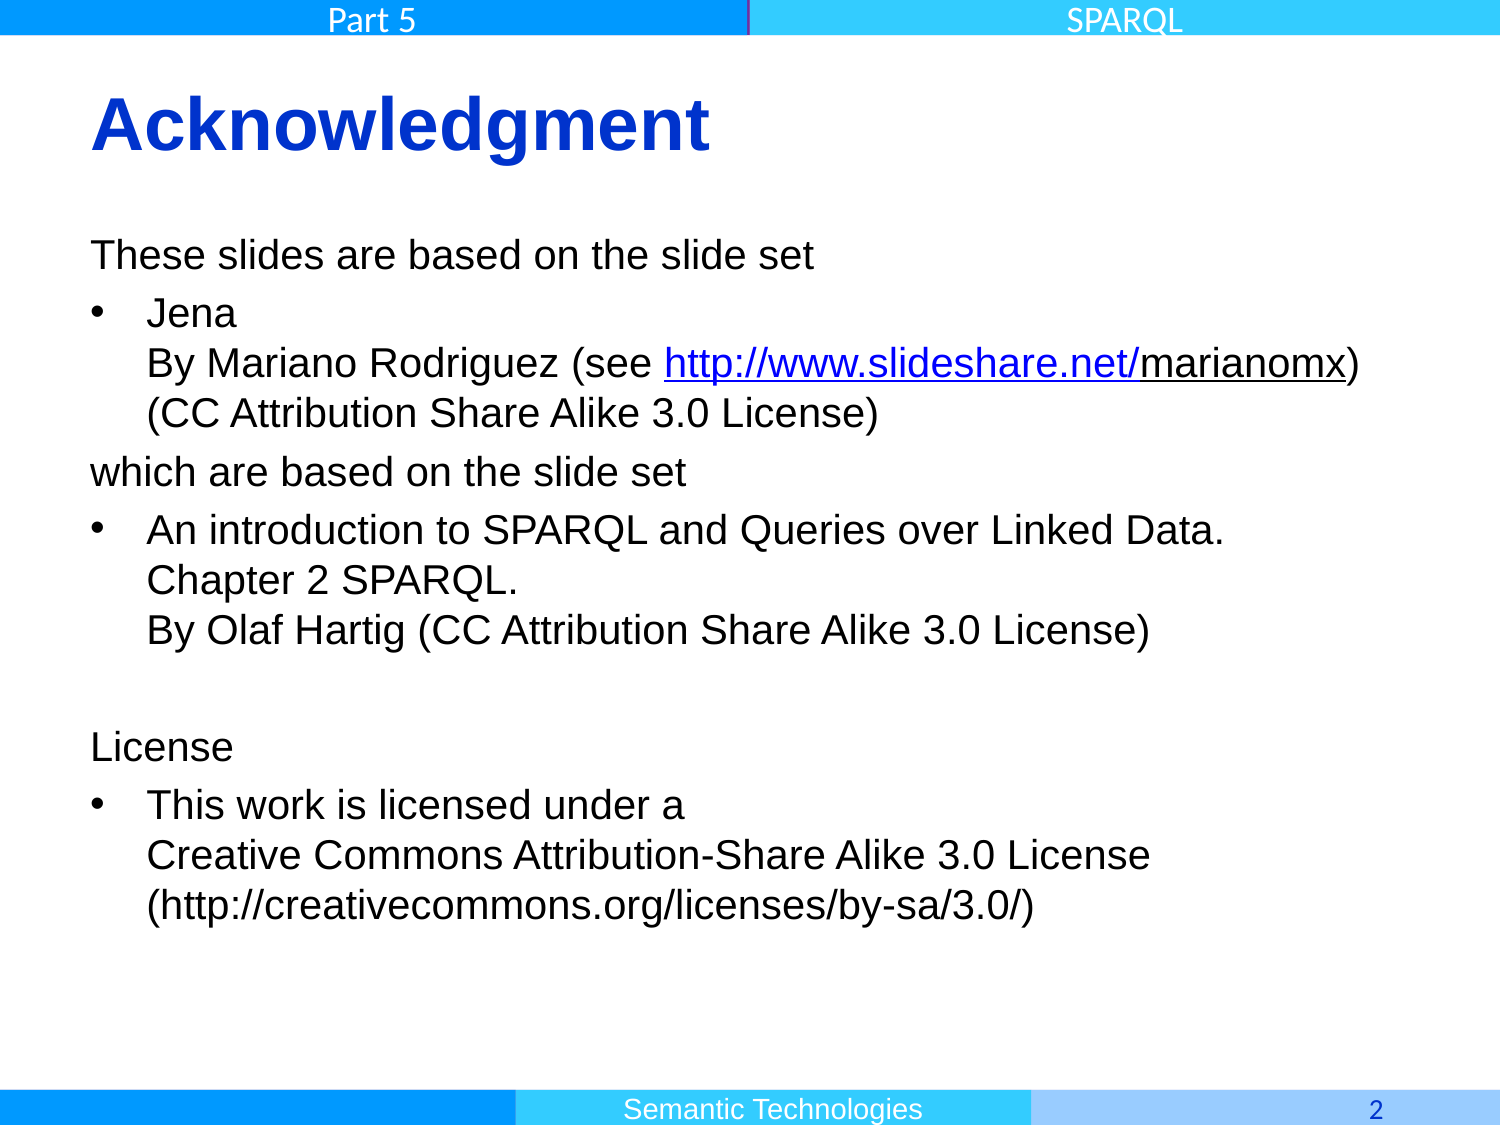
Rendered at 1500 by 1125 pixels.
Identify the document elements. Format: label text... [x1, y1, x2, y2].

list These slides are based on the slide set Jena By Mariano Rodriguez (see http://www.slideshare.net/marianomx) (CC Attribution Share Alike 3.0 License) which are based on the slide set An introduction to SPARQL and Queries over Linked Data. Chapter 2 SPARQL. By Olaf Hartig (CC Attribution Share Alike 3.0 License) License This work is licensed under a Creative Commons Attribution-Share Alike 3.0 License (http://creativecommons.org/licenses/by-sa/3.0/) [75, 220, 1425, 1005]
title Acknowledgment [75, 45, 1425, 197]
